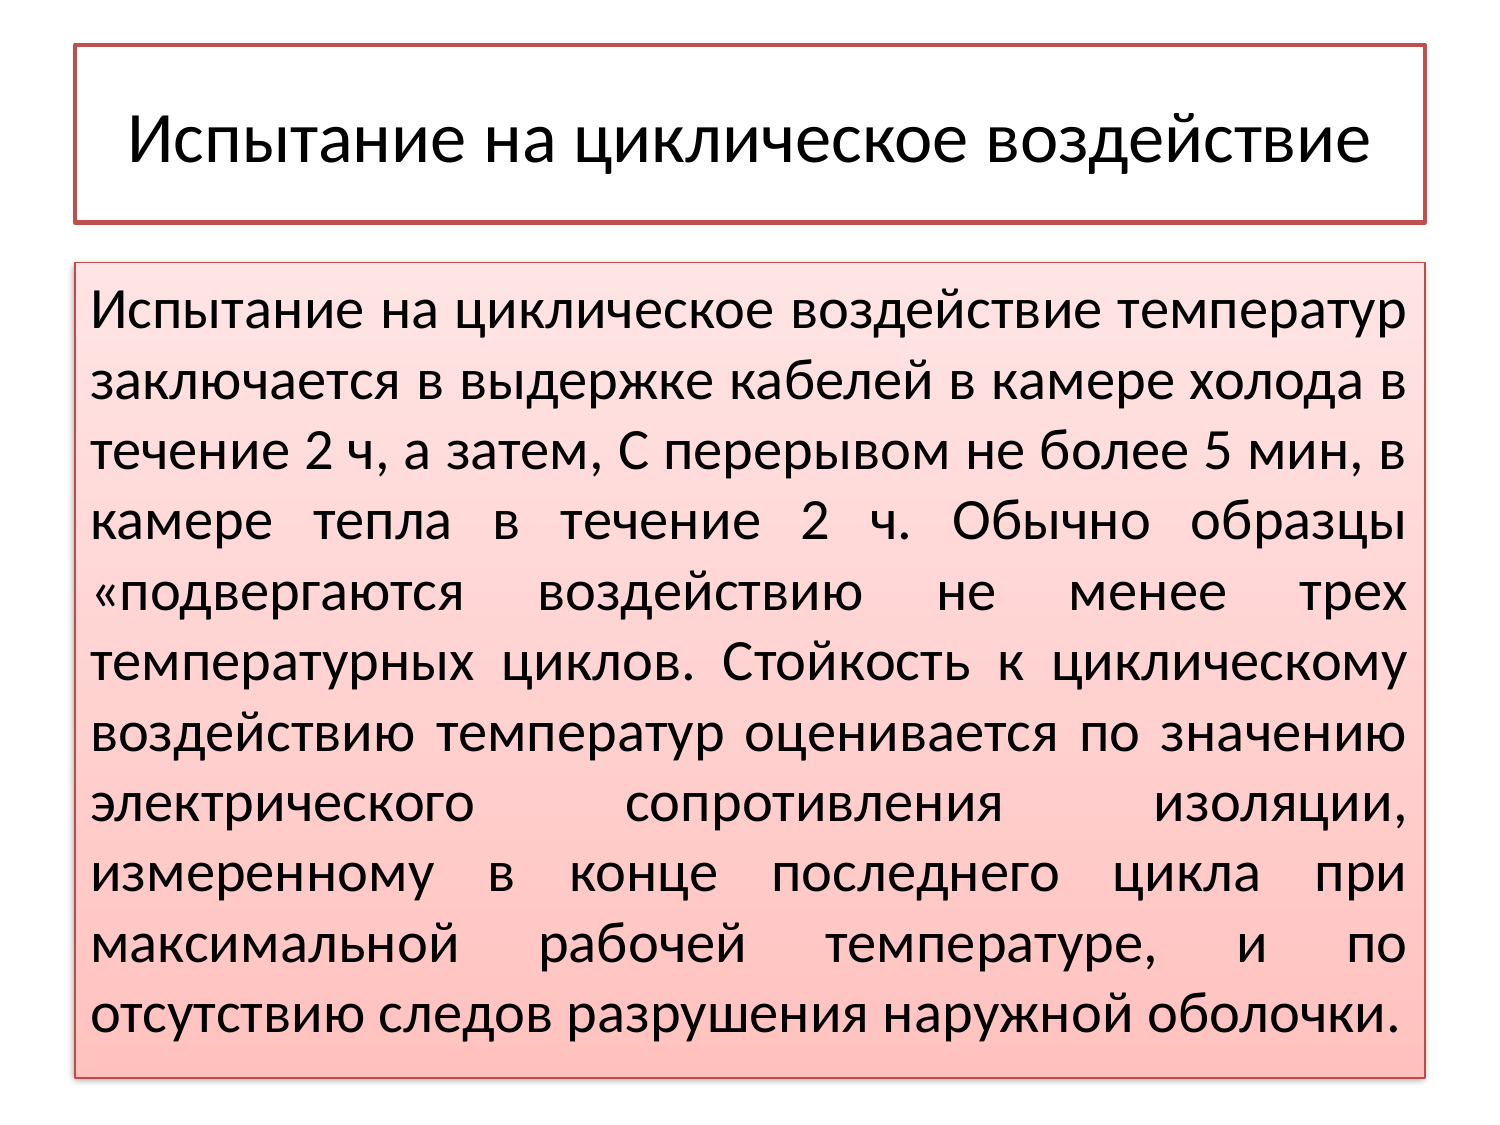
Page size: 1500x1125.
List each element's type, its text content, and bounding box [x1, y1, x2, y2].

list Испытание на циклическое воздействие температур заключается в выдержке кабелей в камере холода в течение 2 ч, а затем, С перерывом не более 5 мин, в камере тепла в течение 2 ч. Обычно образцы «подвергаются воздействию не менее трех температурных циклов. Стойкость к циклическому воздействию температур оценивается по значению электрического сопротивления изоляции, измеренному в конце последнего цикла при максимальной рабочей температуре, и по отсутствию следов разрушения наружной оболочки. [74, 262, 1426, 1079]
title Испытание на циклическое воздействие [73, 43, 1427, 225]
